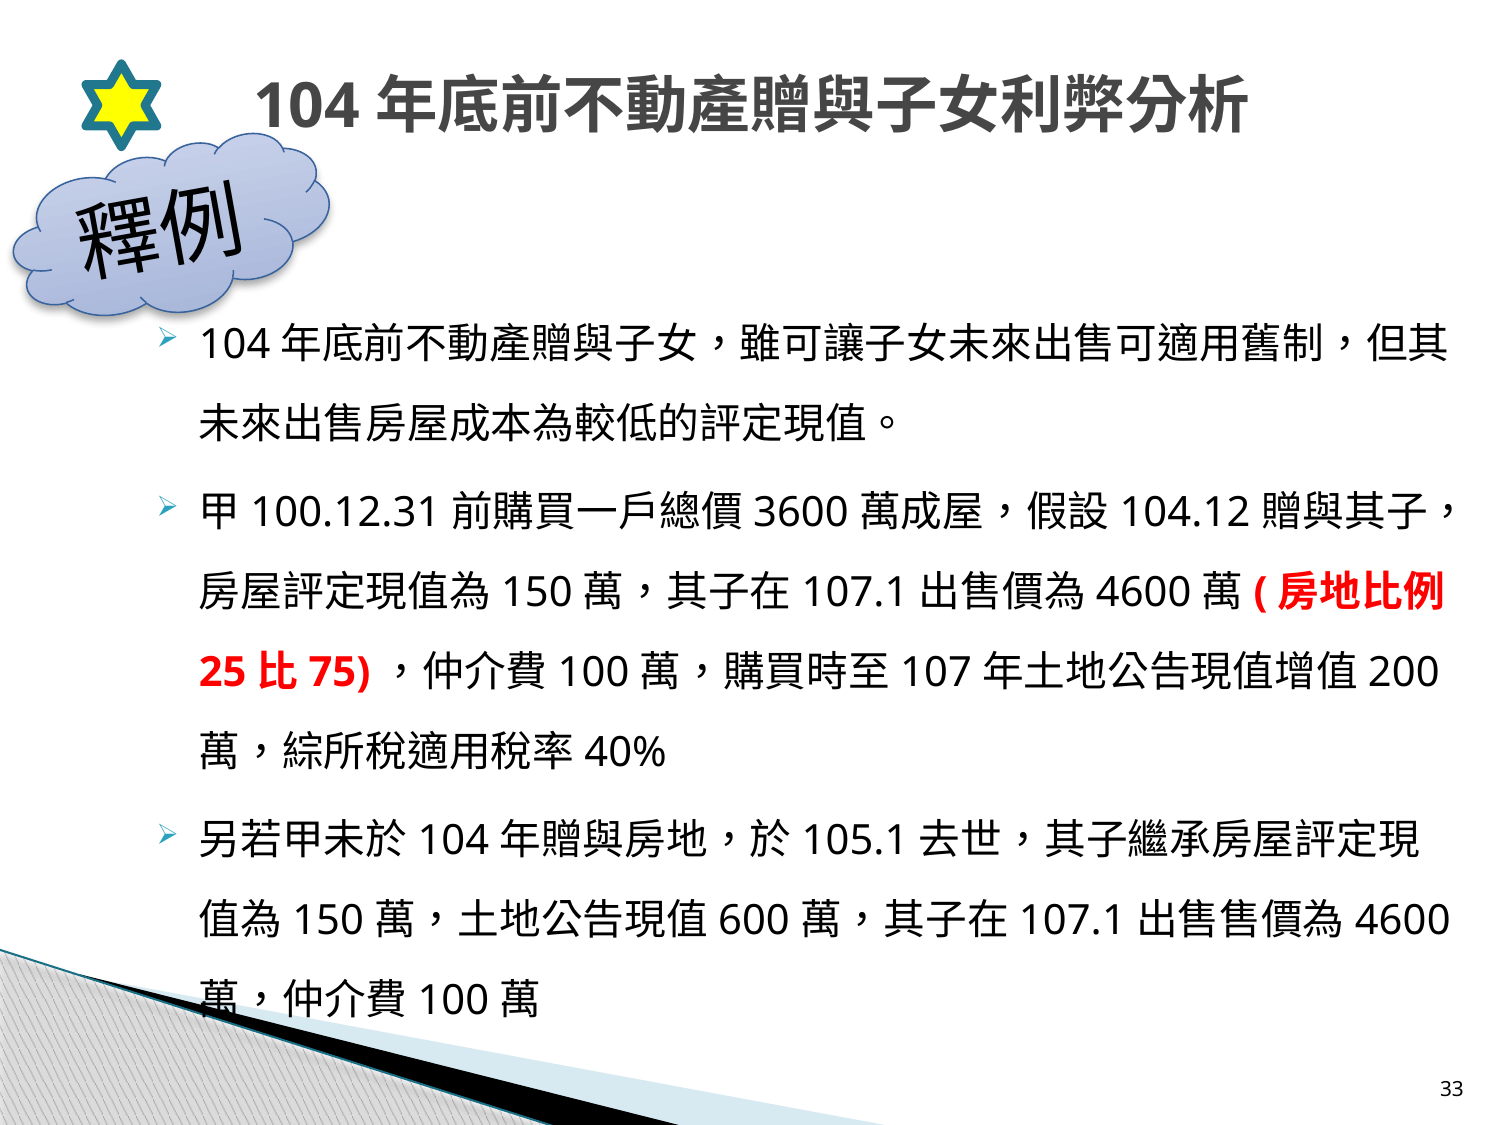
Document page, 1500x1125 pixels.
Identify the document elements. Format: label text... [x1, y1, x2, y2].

title 104年底前不動產贈與子女利弊分析 [76, 8, 1427, 196]
list 104年底前不動產贈與子女，雖可讓子女未來出售可適用舊制，但其未來出售房屋成本為較低的評定現值。 甲100.12.31前購買一戶總價3600萬成屋，假設104.12贈與其子，房屋評定現值為150萬，其子在107.1出售價為4600萬(房地比例25比75)，仲介費100萬，購買時至107年土地公告現值增值200萬，綜所稅適用稅率40% 另若甲未於104年贈與房地，於105.1去世，其子繼承房屋評定現值為150萬，土地公告現值600萬，其子在107.1出售售價為4600萬，仲介費100萬 [123, 278, 1474, 1022]
text_box [81, 59, 162, 152]
slide_number 33 [1418, 1051, 1479, 1112]
text_box 釋例 [12, 132, 331, 317]
